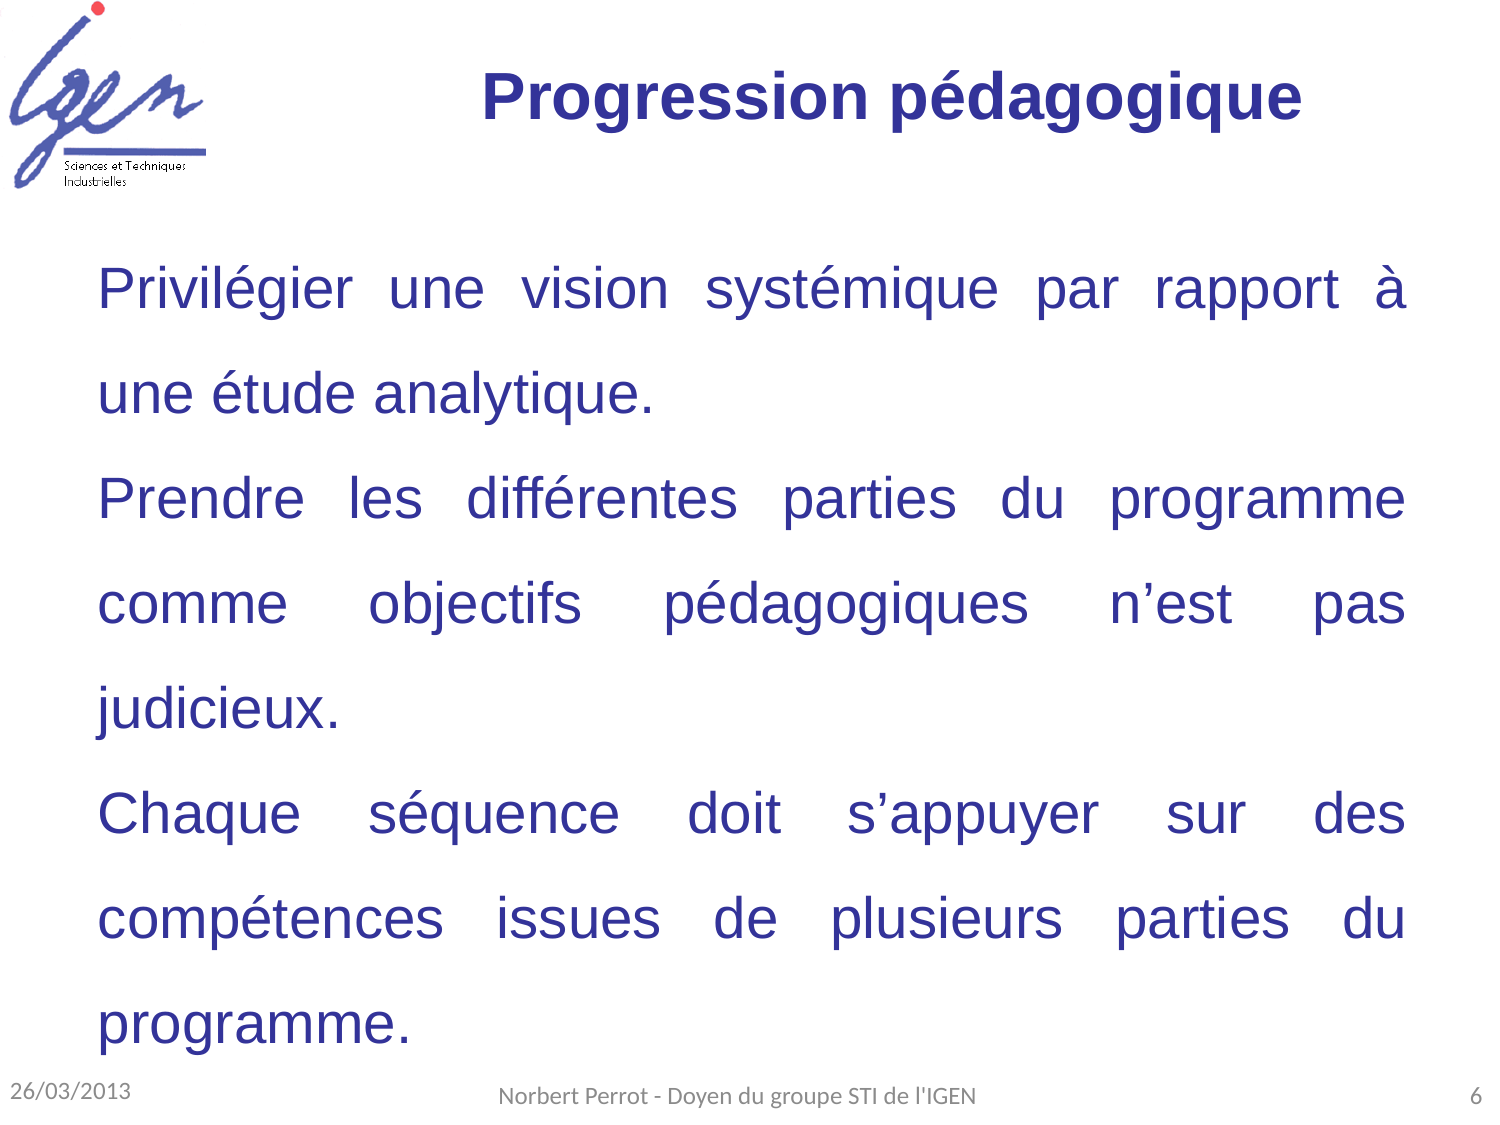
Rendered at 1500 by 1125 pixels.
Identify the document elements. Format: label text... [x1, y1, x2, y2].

picture [0, 0, 206, 192]
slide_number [0, 1059, 346, 1120]
text_box Privilégier une vision systémique par rapport à une étude analytique. Prendre les différentes parties du programme comme objectifs pédagogiques n’est pas judicieux. Chaque séquence doit s’appuyer sur des compétences issues de plusieurs parties du programme. [83, 208, 1424, 1063]
title Progression pédagogique [360, 45, 1425, 138]
footer Norbert Perrot - Doyen du groupe STI de l'IGEN [454, 1065, 1022, 1125]
slide_number 6 [1147, 1065, 1498, 1125]
